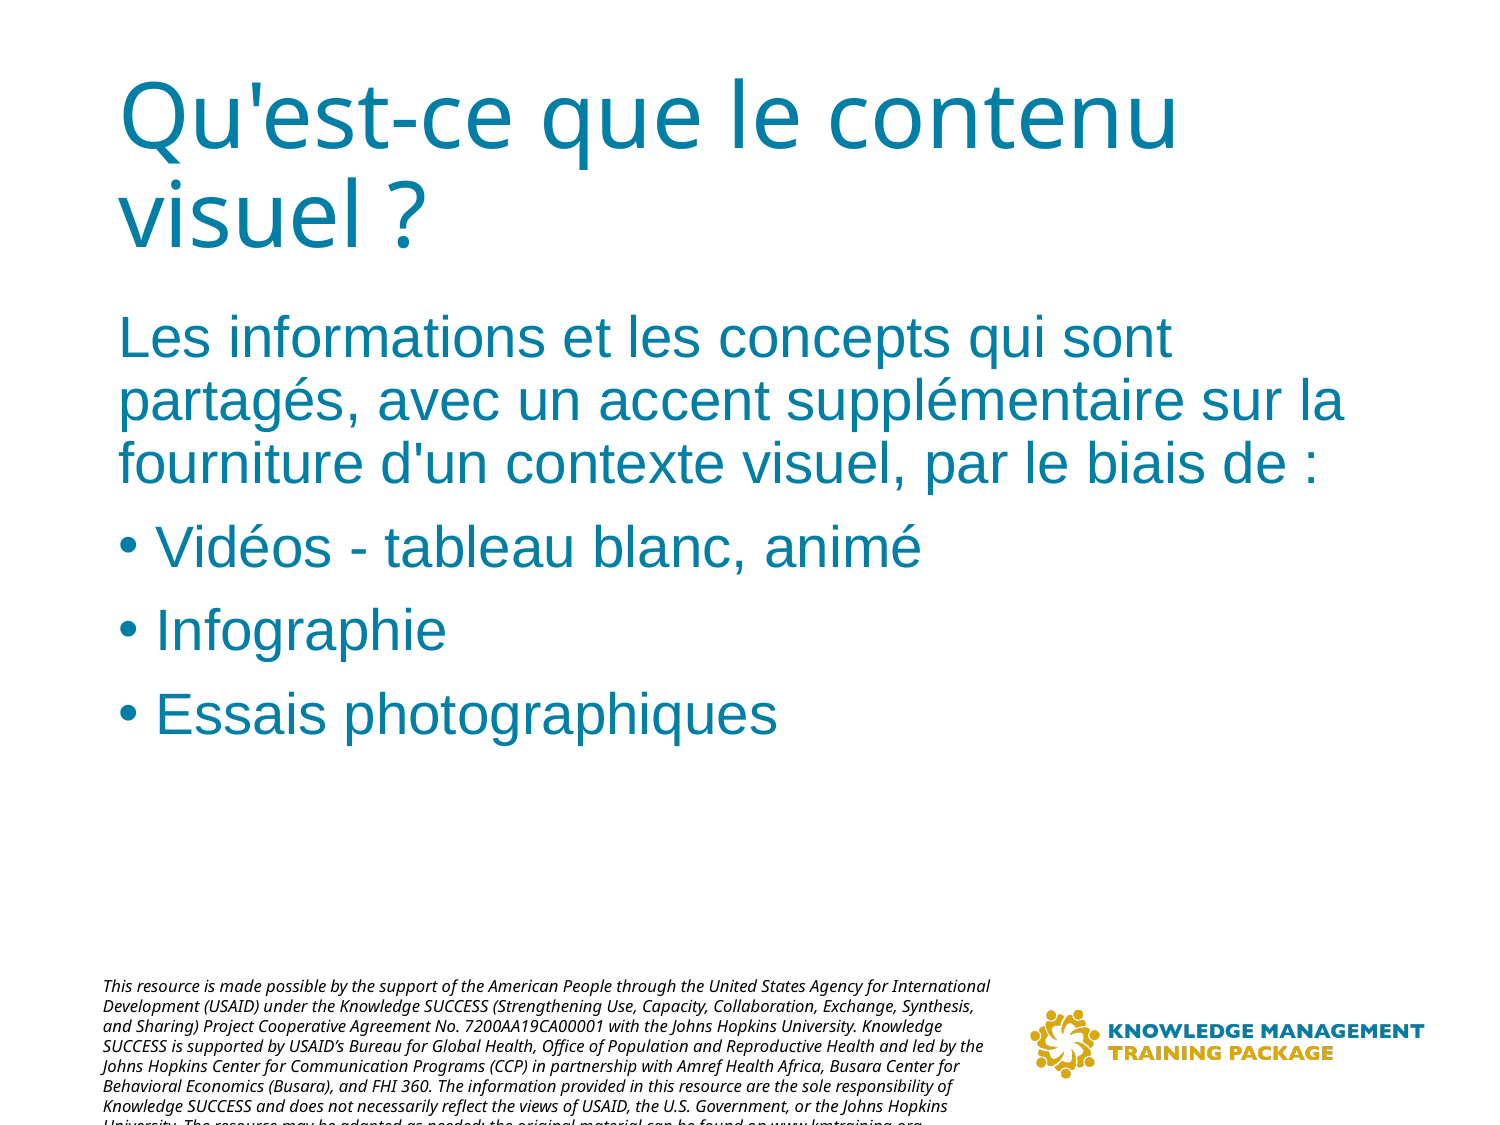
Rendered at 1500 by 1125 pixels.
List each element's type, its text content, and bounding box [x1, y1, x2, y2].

list Les informations et les concepts qui sont partagés, avec un accent supplémentaire sur la fourniture d'un contexte visuel, par le biais de : Vidéos - tableau blanc, animé Infographie Essais photographiques [103, 299, 1397, 990]
title Qu'est-ce que le contenu visuel ? [103, 59, 1397, 278]
picture [1006, 988, 1458, 1096]
